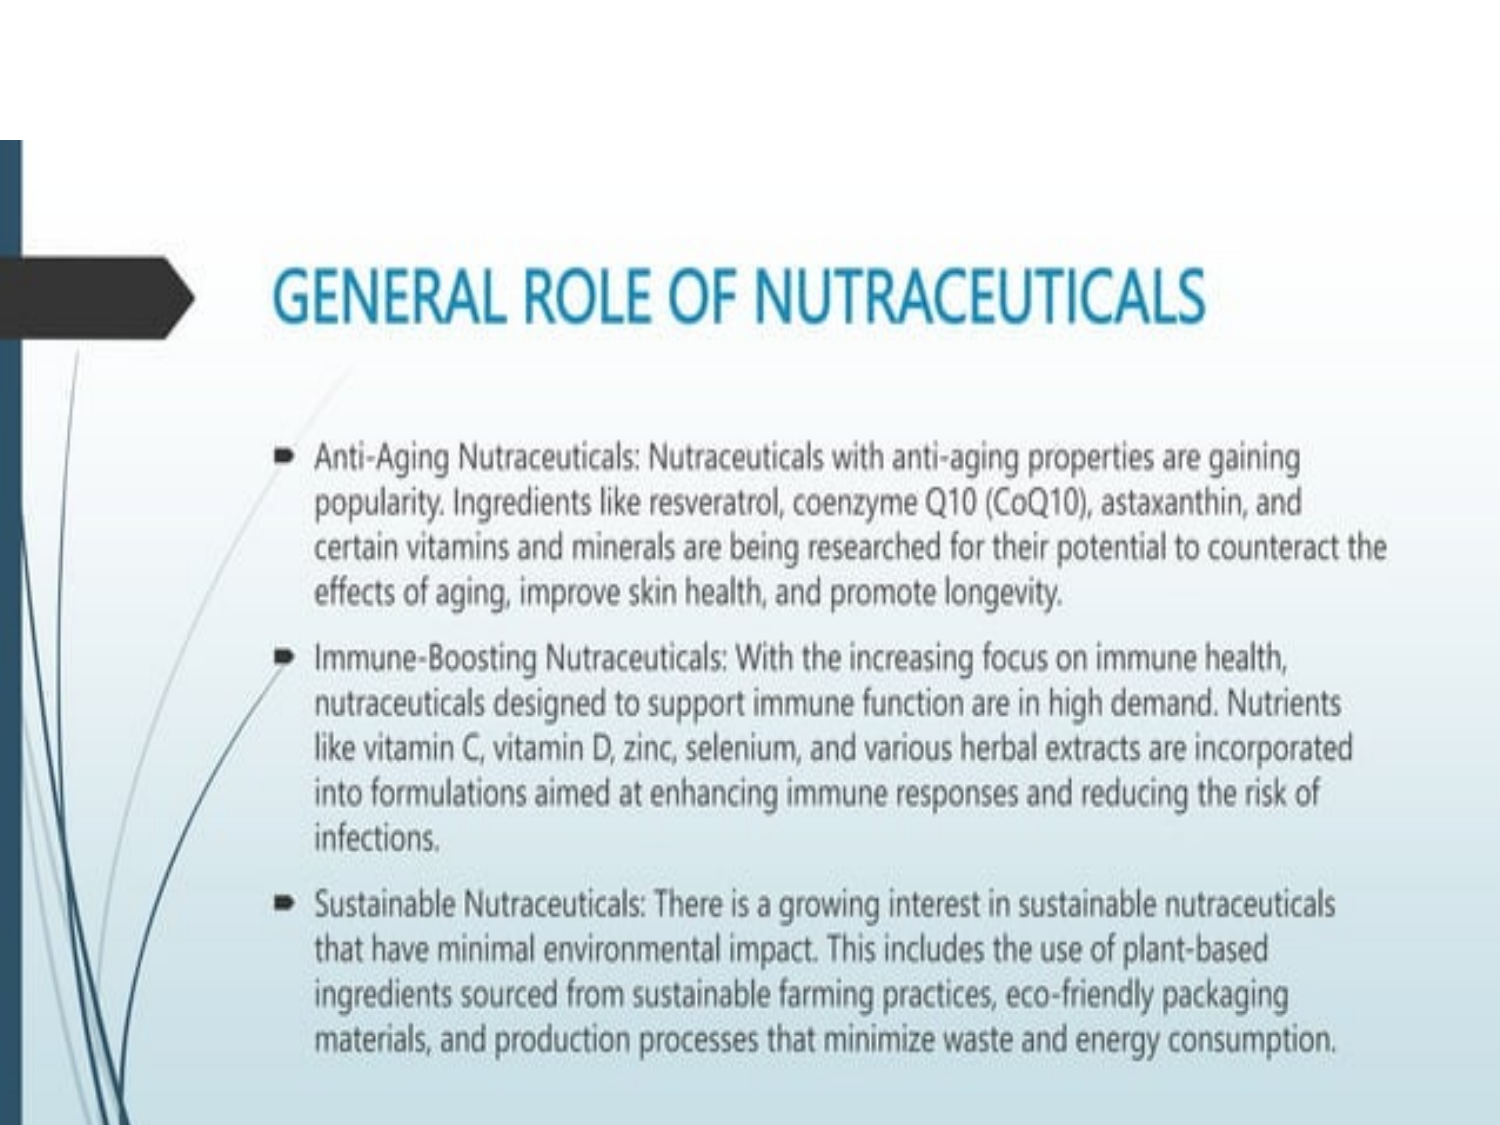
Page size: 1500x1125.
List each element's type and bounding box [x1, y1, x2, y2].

picture [0, 139, 1500, 1125]
